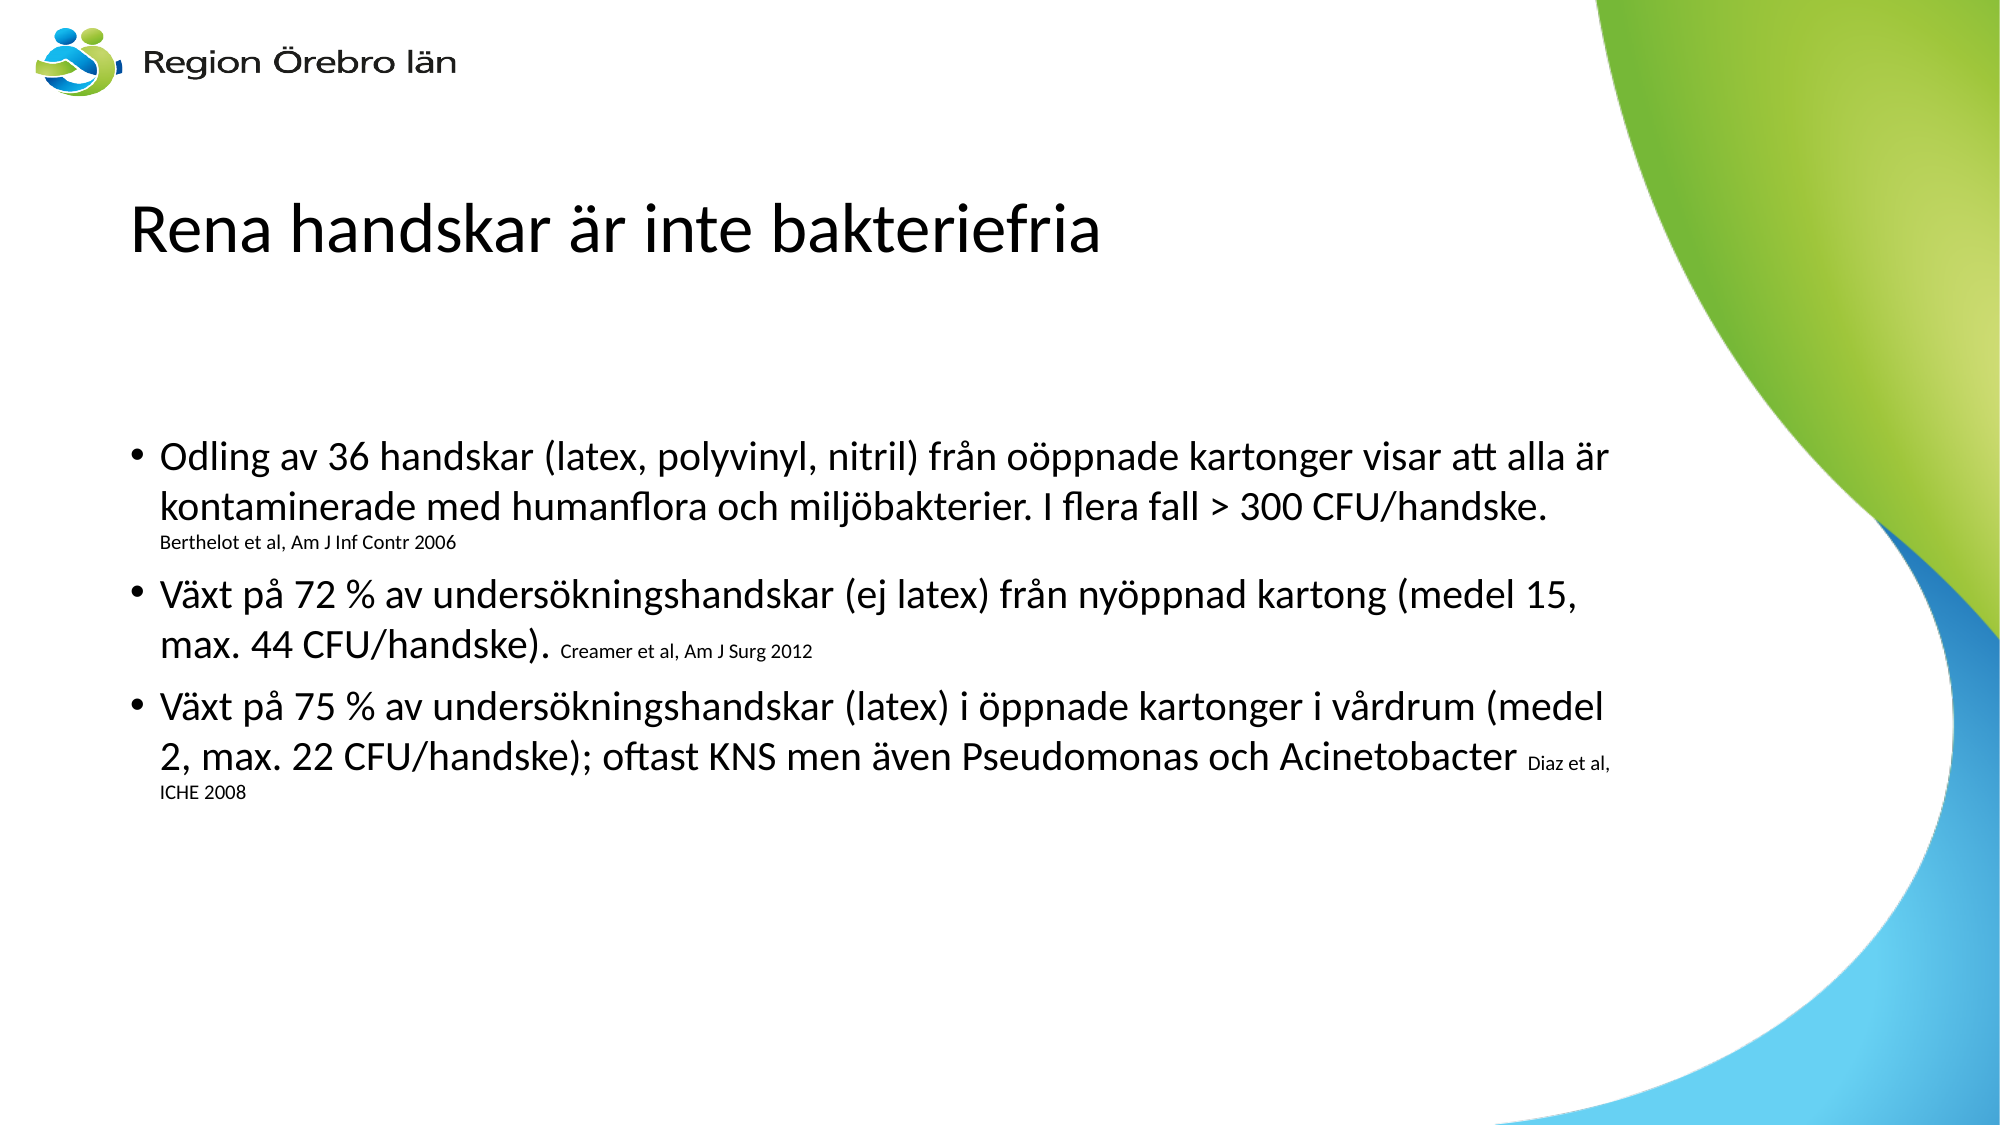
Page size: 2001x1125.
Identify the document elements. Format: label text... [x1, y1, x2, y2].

picture [0, 0, 2000, 1125]
title Rena handskar är inte bakteriefria [130, 128, 1634, 352]
list Odling av 36 handskar (latex, polyvinyl, nitril) från oöppnade kartonger visar att alla är kontaminerade med humanflora och miljöbakterier. I flera fall > 300 CFU/handske. Berthelot et al, Am J Inf Contr 2006 Växt på 72 % av undersökningshandskar (ej latex) från nyöppnad kartong (medel 15, max. 44 CFU/handske). Creamer et al, Am J Surg 2012 Växt på 75 % av undersökningshandskar (latex) i öppnade kartonger i vårdrum (medel 2, max. 22 CFU/handske); oftast KNS men även Pseudomonas och Acinetobacter Diaz et al, ICHE 2008 [130, 428, 1634, 1005]
